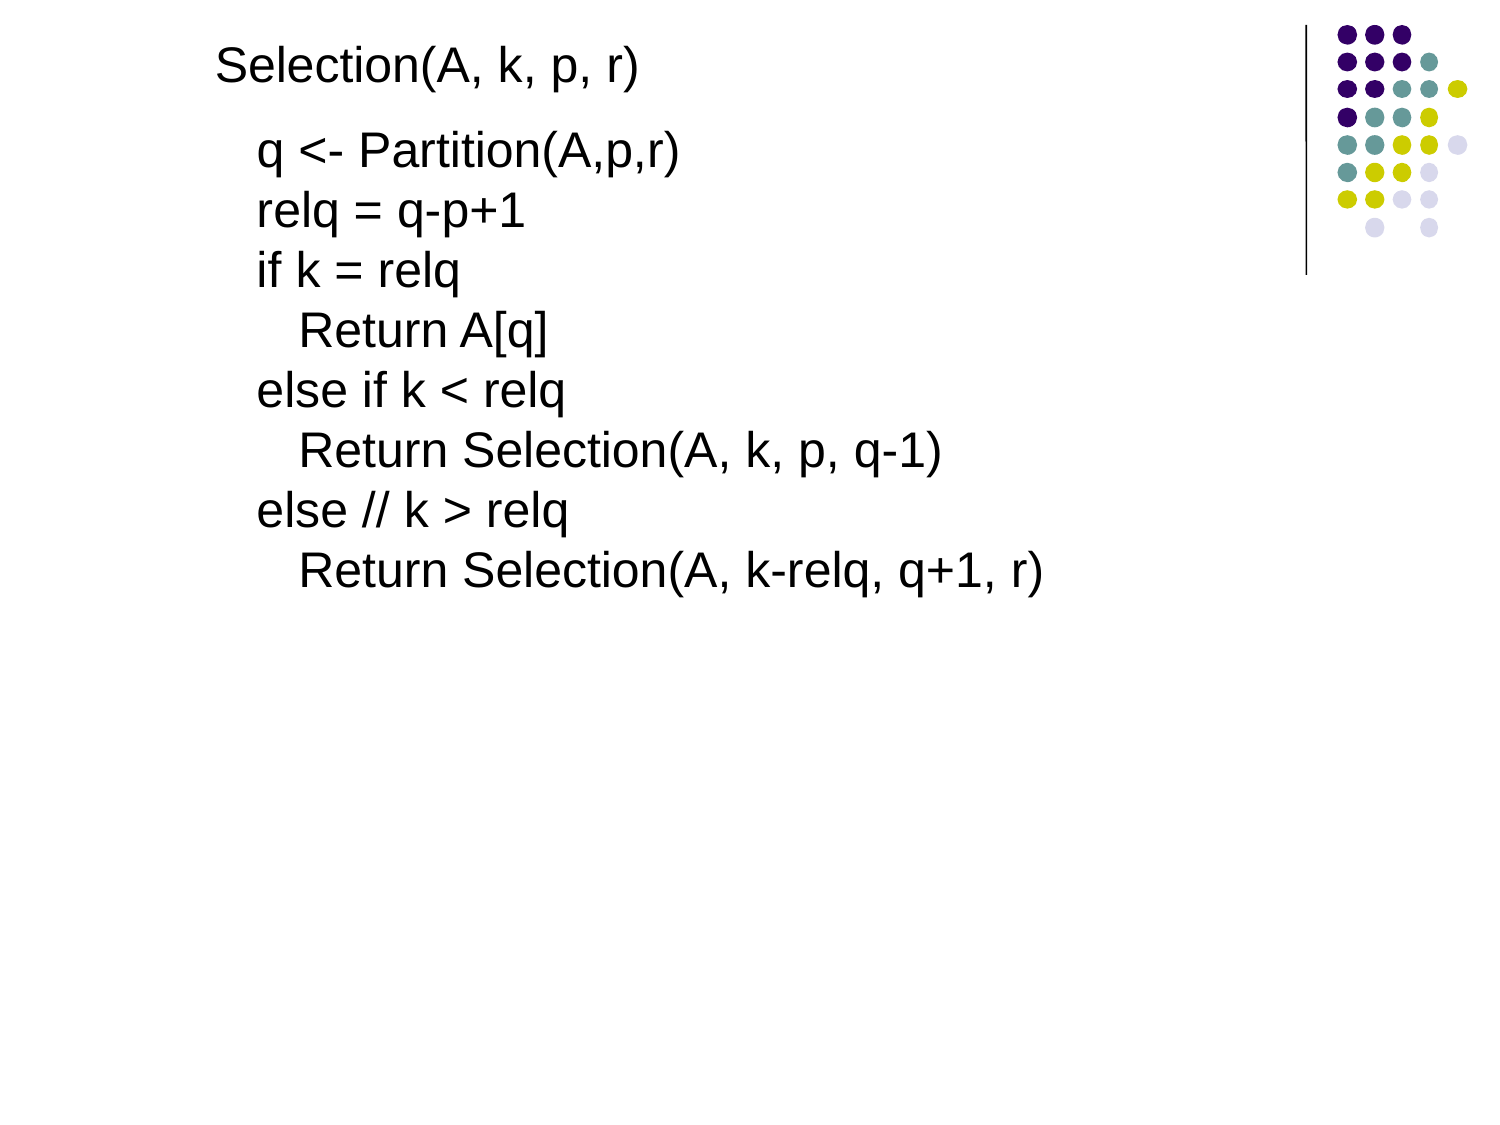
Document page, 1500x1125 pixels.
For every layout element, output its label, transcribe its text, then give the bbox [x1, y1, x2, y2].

text_box Selection(A, k, p, r) q <- Partition(A,p,r) relq = q-p+1 if k = relq Return A[q] else if k < relq Return Selection(A, k, p, q-1) else // k > relq Return Selection(A, k-relq, q+1, r) [199, 24, 1100, 605]
